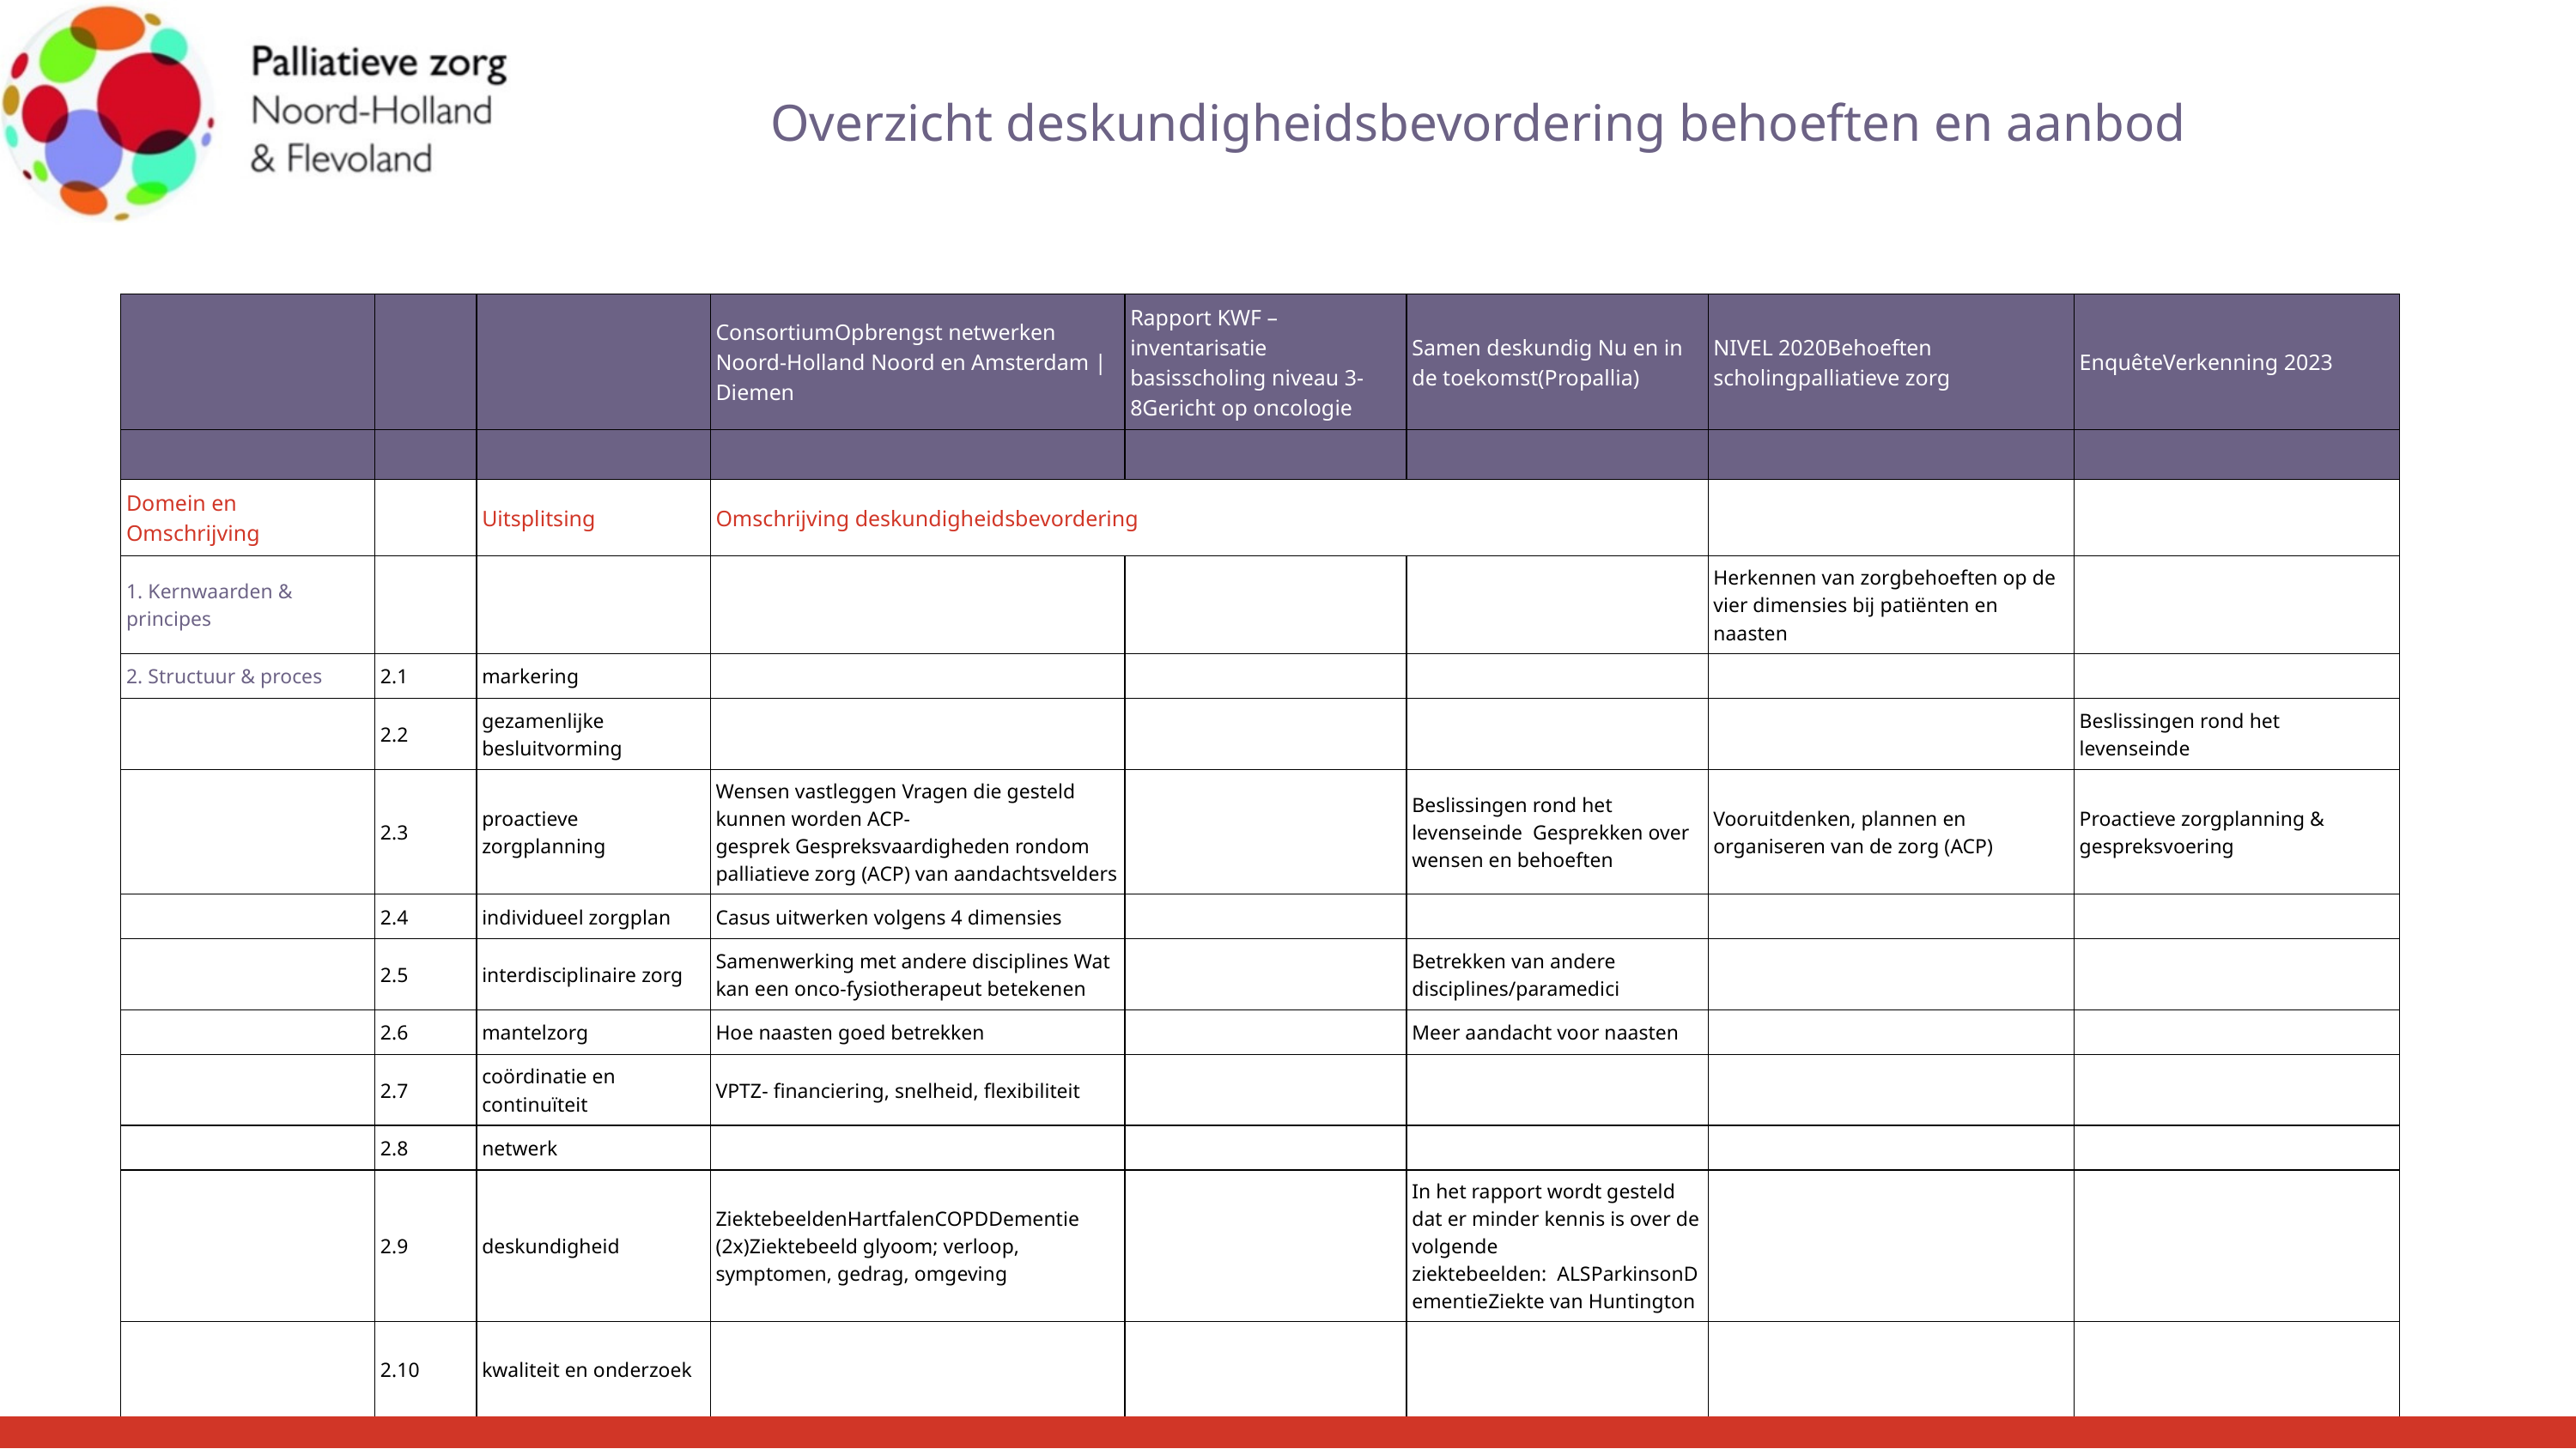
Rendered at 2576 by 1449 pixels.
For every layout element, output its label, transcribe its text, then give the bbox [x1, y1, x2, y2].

table_cell [2075, 894, 2399, 938]
table_cell Omschrijving deskundigheidsbevordering [711, 480, 1708, 555]
table_cell [1126, 556, 1406, 653]
table_cell [121, 1126, 374, 1169]
table_cell [711, 699, 1124, 769]
table_header ConsortiumOpbrengst netwerken Noord-Holland Noord en Amsterdam | Diemen [711, 294, 1124, 429]
table_cell [2075, 1322, 2399, 1416]
text_box Overzicht deskundigheidsbevordering behoeften en aanbod [676, 81, 2293, 152]
table_header Samen deskundig Nu en in de toekomst(Propallia) [1407, 294, 1708, 429]
table_cell [1709, 430, 2074, 479]
table_cell coördinatie en continuïteit [477, 1055, 710, 1125]
table_cell [375, 430, 476, 479]
table_cell Beslissingen rond het levenseinde [2075, 699, 2399, 769]
table_cell [1709, 1055, 2074, 1125]
table_header [477, 294, 710, 429]
table_cell [2075, 430, 2399, 479]
table_cell 2. Structuur & proces [121, 654, 374, 698]
table_cell deskundigheid [477, 1171, 710, 1321]
table_cell Vooruitdenken, plannen en organiseren van de zorg (ACP) [1709, 770, 2074, 894]
table_cell [121, 894, 374, 938]
table_cell 1. Kernwaarden & principes [121, 556, 374, 653]
table_cell Casus uitwerken volgens 4 dimensies [711, 894, 1124, 938]
table_cell 2.4 [375, 894, 476, 938]
table_cell [477, 556, 710, 653]
table_cell individueel zorgplan [477, 894, 710, 938]
table_cell Beslissingen rond het levenseinde Gesprekken over wensen en behoeften [1407, 770, 1708, 894]
table_cell [1709, 894, 2074, 938]
table_cell [1709, 654, 2074, 698]
table_cell [121, 699, 374, 769]
table_cell Betrekken van andere disciplines/paramedici [1407, 939, 1708, 1009]
table_cell [711, 556, 1124, 653]
table_cell [121, 1322, 374, 1416]
table_cell [2075, 480, 2399, 555]
table_cell mantelzorg [477, 1010, 710, 1054]
table_cell 2.5 [375, 939, 476, 1009]
table_cell [1126, 1126, 1406, 1169]
table_cell [1126, 699, 1406, 769]
table_cell [1709, 939, 2074, 1009]
table_cell proactieve zorgplanning [477, 770, 710, 894]
table_cell [2075, 1126, 2399, 1169]
table_cell [1126, 894, 1406, 938]
table_cell [1407, 894, 1708, 938]
table_cell 2.10 [375, 1322, 476, 1416]
table_cell [2075, 1171, 2399, 1321]
table_cell [711, 654, 1124, 698]
table_cell [1126, 1171, 1406, 1321]
table_cell [1126, 939, 1406, 1009]
table_cell Samenwerking met andere disciplines Wat kan een onco-fysiotherapeut betekenen [711, 939, 1124, 1009]
table_cell [2075, 556, 2399, 653]
table_cell [1709, 1322, 2074, 1416]
table_cell gezamenlijke besluitvorming [477, 699, 710, 769]
table_cell [121, 1171, 374, 1321]
table_cell [1407, 556, 1708, 653]
table_cell [711, 1126, 1124, 1169]
table_cell [1709, 699, 2074, 769]
table_cell 2.8 [375, 1126, 476, 1169]
table_cell 2.2 [375, 699, 476, 769]
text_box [0, 1416, 2576, 1449]
table_cell VPTZ- financiering, snelheid, flexibiliteit [711, 1055, 1124, 1125]
table_cell [1407, 699, 1708, 769]
table_cell netwerk [477, 1126, 710, 1169]
table_cell Proactieve zorgplanning & gespreksvoering [2075, 770, 2399, 894]
table_header [121, 294, 374, 429]
table_cell 2.3 [375, 770, 476, 894]
table_cell [1126, 654, 1406, 698]
table_cell Wensen vastleggen Vragen die gesteld kunnen worden ACP-gesprek Gespreksvaardigheden rondom palliatieve zorg (ACP) van aandachtsvelders [711, 770, 1124, 894]
table_cell Uitsplitsing [477, 480, 710, 555]
table_cell ZiektebeeldenHartfalenCOPDDementie (2x)Ziektebeeld glyoom; verloop, symptomen, gedrag, omgeving [711, 1171, 1124, 1321]
table_cell 2.6 [375, 1010, 476, 1054]
table_cell [121, 1010, 374, 1054]
table_cell [1709, 1171, 2074, 1321]
table_header Rapport KWF – inventarisatie basisscholing niveau 3-8Gericht op oncologie [1126, 294, 1406, 429]
table_cell [1126, 770, 1406, 894]
table_cell [2075, 654, 2399, 698]
table_cell Domein en Omschrijving [121, 480, 374, 555]
table_cell 2.1 [375, 654, 476, 698]
table_cell [1126, 430, 1406, 479]
table_cell markering [477, 654, 710, 698]
table_header NIVEL 2020Behoeften scholingpalliatieve zorg [1709, 294, 2074, 429]
table_cell [1126, 1010, 1406, 1054]
table_cell [1407, 1126, 1708, 1169]
table_cell [375, 556, 476, 653]
table_cell [1407, 1055, 1708, 1125]
table_cell [121, 770, 374, 894]
text_box [0, 0, 511, 227]
table_cell [1126, 1322, 1406, 1416]
table_cell [1709, 480, 2074, 555]
table_cell kwaliteit en onderzoek [477, 1322, 710, 1416]
table_cell [121, 939, 374, 1009]
table_cell [1407, 654, 1708, 698]
table_cell Hoe naasten goed betrekken [711, 1010, 1124, 1054]
table_cell [1709, 1126, 2074, 1169]
table_cell [2075, 939, 2399, 1009]
table_cell Herkennen van zorgbehoeften op de vier dimensies bij patiënten en naasten [1709, 556, 2074, 653]
table_cell [121, 430, 374, 479]
table_cell [375, 480, 476, 555]
table_cell [477, 430, 710, 479]
table_header [375, 294, 476, 429]
table_cell In het rapport wordt gesteld dat er minder kennis is over de volgende ziektebeelden: ALSParkinsonDementieZiekte van Huntington [1407, 1171, 1708, 1321]
table_cell [711, 430, 1124, 479]
table_cell [2075, 1055, 2399, 1125]
table_cell [1126, 1055, 1406, 1125]
table_cell Meer aandacht voor naasten [1407, 1010, 1708, 1054]
table_cell 2.7 [375, 1055, 476, 1125]
table_cell [1407, 430, 1708, 479]
table_header EnquêteVerkenning 2023 [2075, 294, 2399, 429]
table_cell [1709, 1010, 2074, 1054]
table_cell [121, 1055, 374, 1125]
table_cell [2075, 1010, 2399, 1054]
table_cell [711, 1322, 1124, 1416]
table_cell [1407, 1322, 1708, 1416]
table_cell interdisciplinaire zorg [477, 939, 710, 1009]
table_cell 2.9 [375, 1171, 476, 1321]
